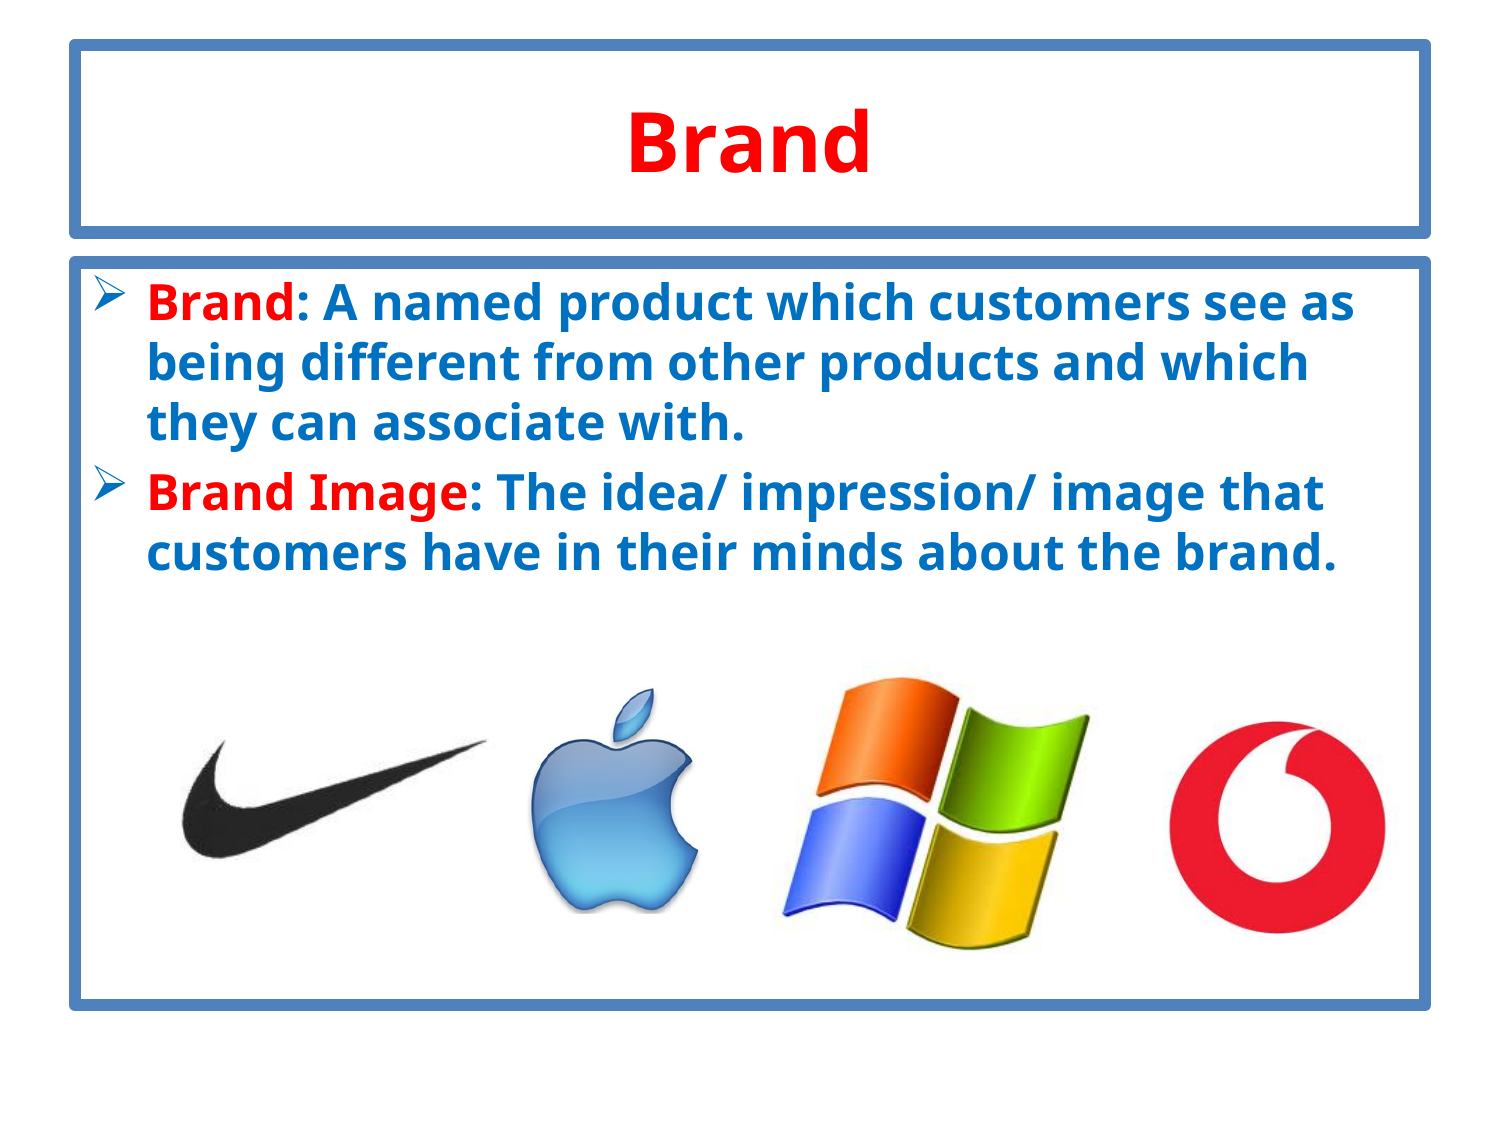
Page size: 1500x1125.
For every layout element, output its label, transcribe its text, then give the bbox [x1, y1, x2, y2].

picture [1146, 721, 1409, 934]
list Brand: A named product which customers see as being different from other products and which they can associate with. Brand Image: The idea/ impression/ image that customers have in their minds about the brand. [73, 260, 1427, 1007]
title Brand [73, 43, 1427, 235]
picture [124, 661, 1099, 967]
text_box [10, 0, 347, 189]
